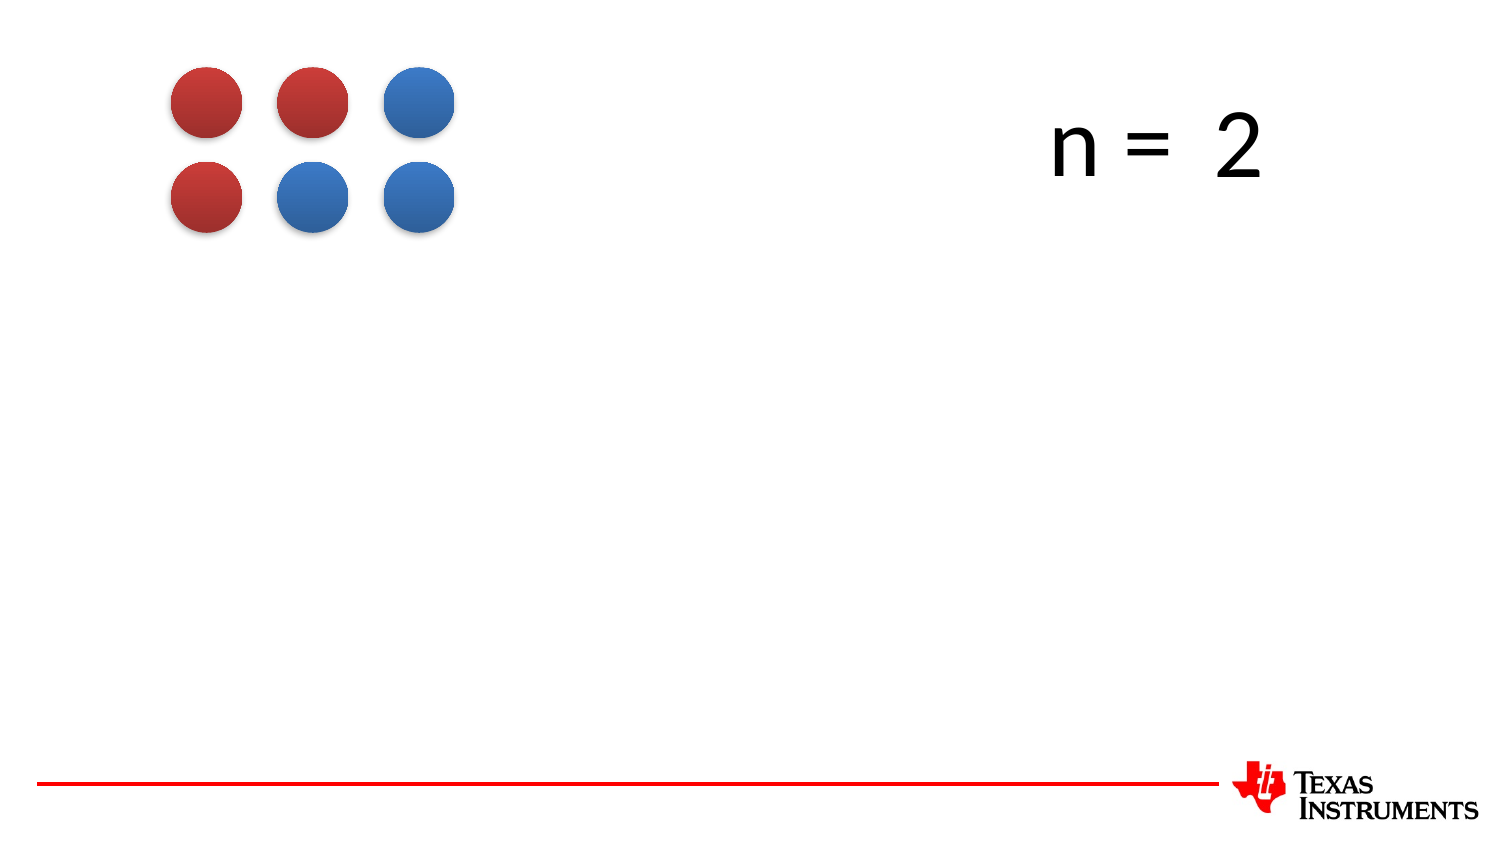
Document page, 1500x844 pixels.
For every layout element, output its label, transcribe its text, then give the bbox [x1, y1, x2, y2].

text_box [277, 161, 349, 233]
text_box [277, 67, 349, 139]
text_box [383, 161, 455, 233]
text_box 2 [1198, 70, 1388, 205]
text_box n = [1033, 69, 1223, 204]
text_box [383, 67, 455, 139]
picture [1210, 739, 1500, 841]
text_box [171, 161, 243, 233]
text_box [171, 67, 243, 139]
